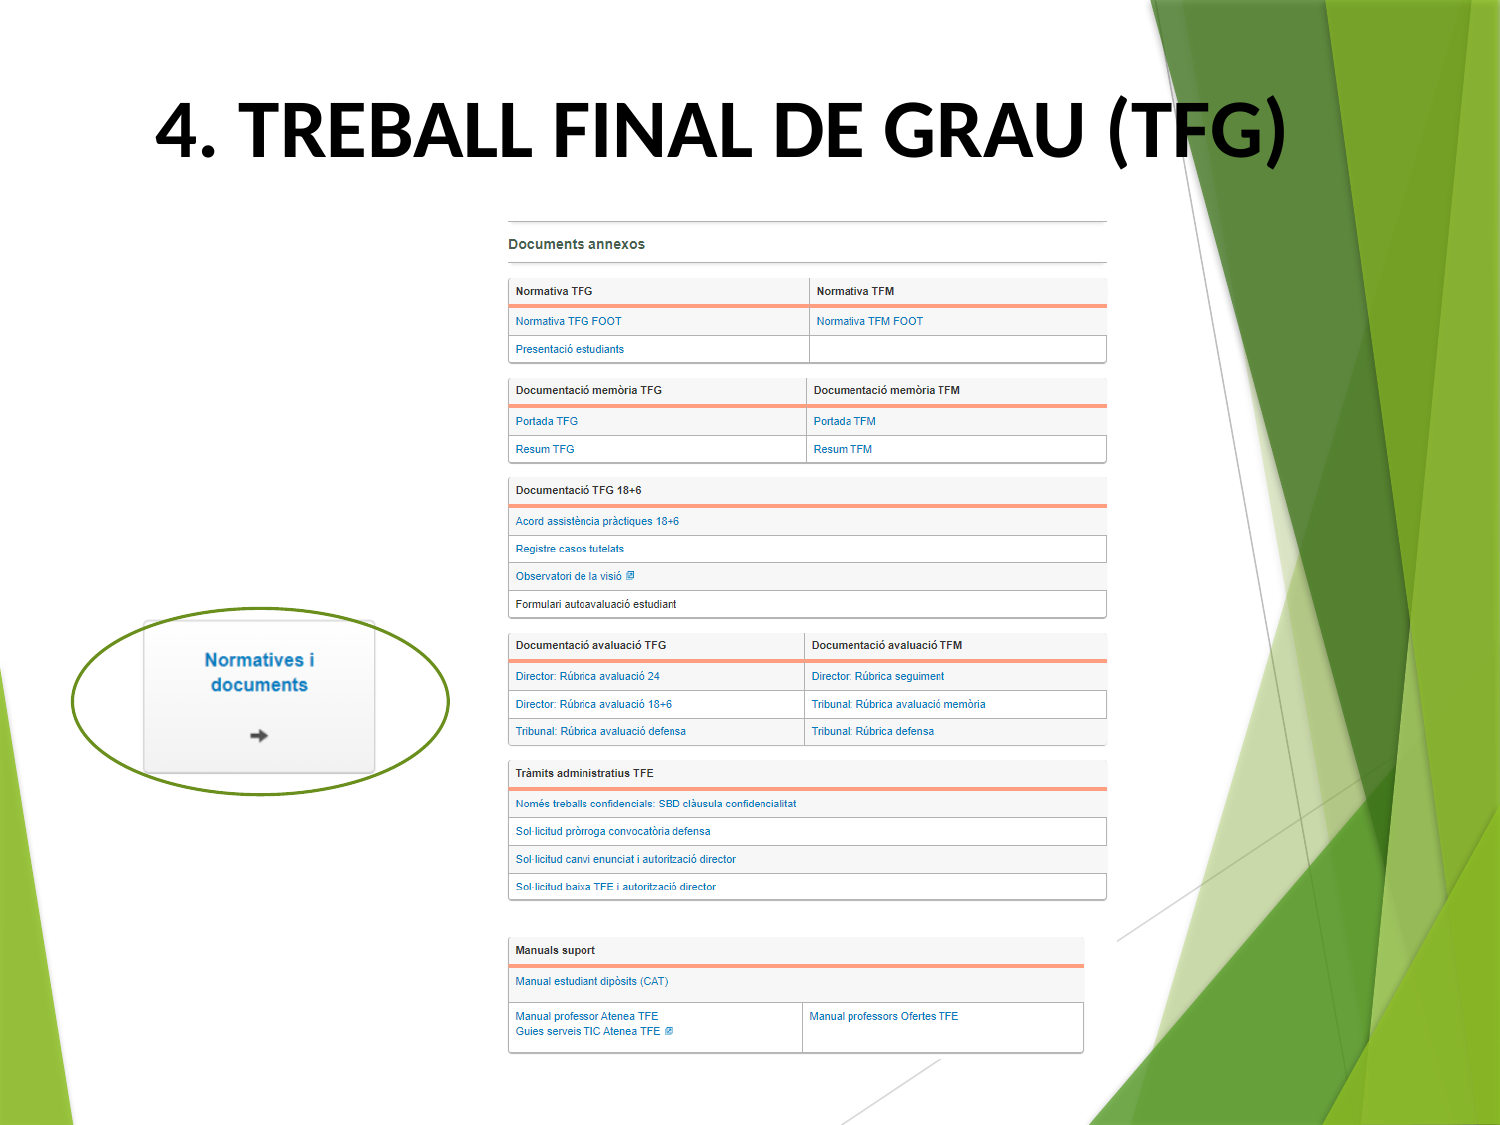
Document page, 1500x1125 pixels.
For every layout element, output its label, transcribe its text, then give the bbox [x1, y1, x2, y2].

text_box [398, 636, 450, 767]
text_box [70, 636, 123, 767]
picture [494, 214, 1117, 1060]
text_box 4. TREBALL FINAL DE GRAU (TFG) [140, 66, 1353, 182]
picture [128, 607, 393, 796]
